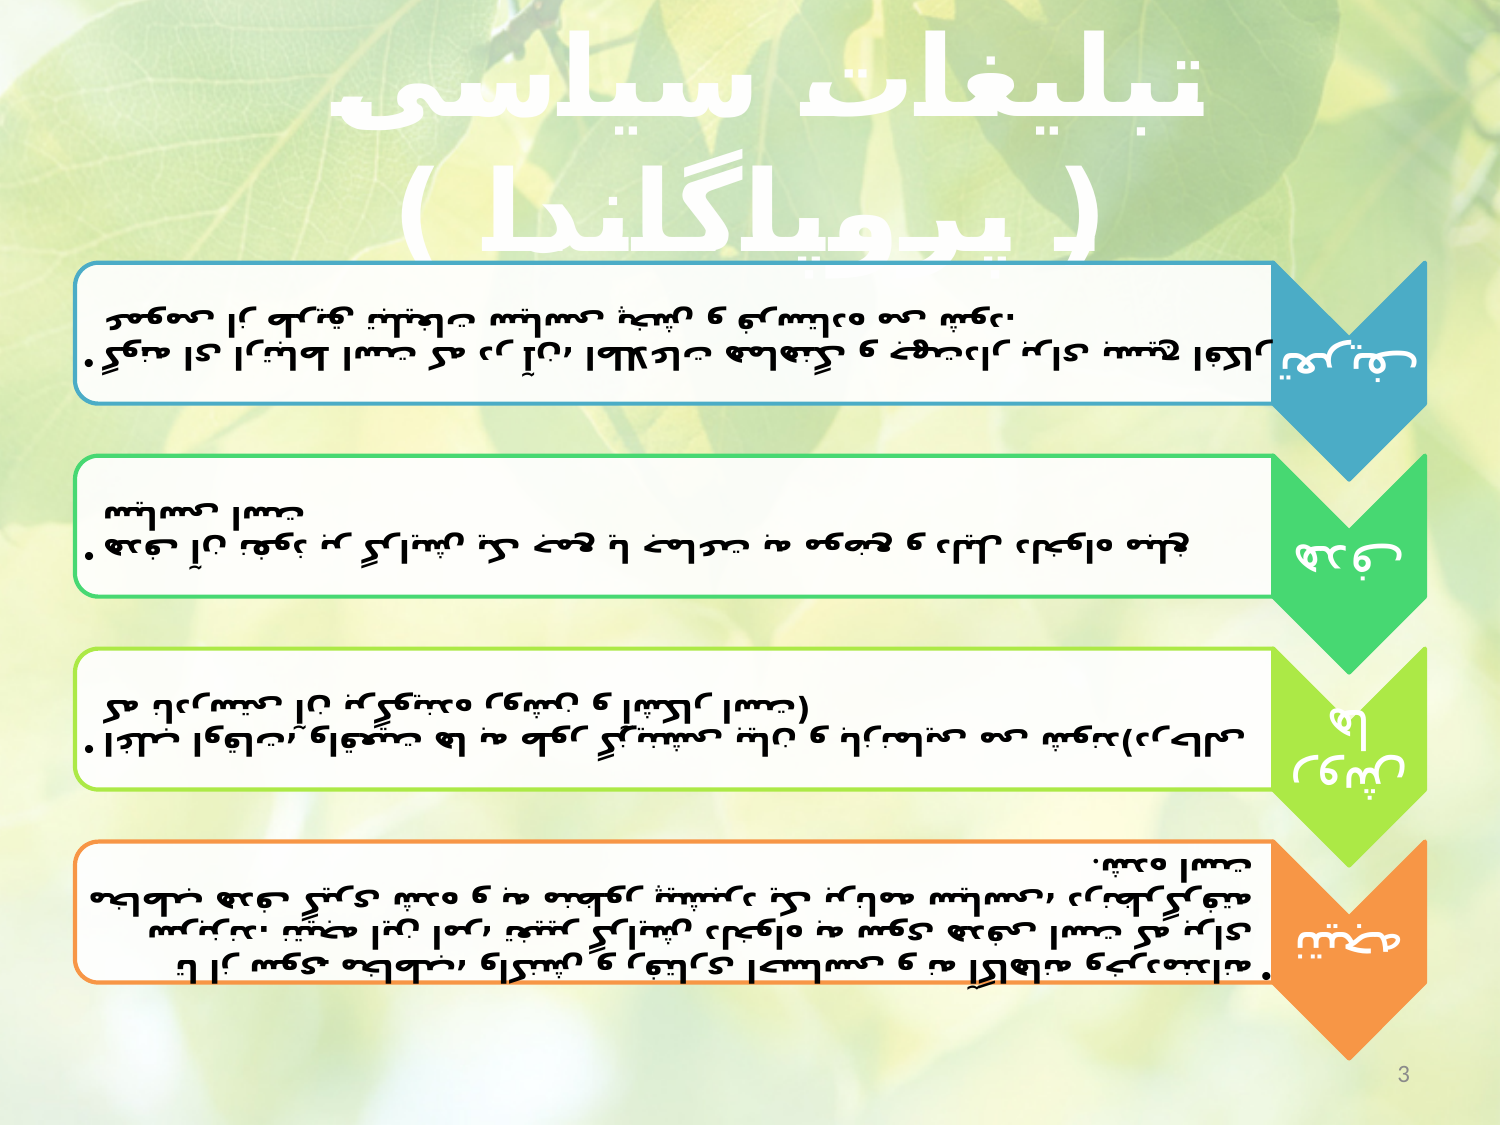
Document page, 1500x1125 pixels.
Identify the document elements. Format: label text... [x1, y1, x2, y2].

title تبلیغات سیاسی ( پروپاگاندا ) [75, 45, 1425, 233]
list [74, 262, 1426, 1059]
picture [0, 0, 1500, 1125]
slide_number 3 [1074, 1065, 1425, 1103]
